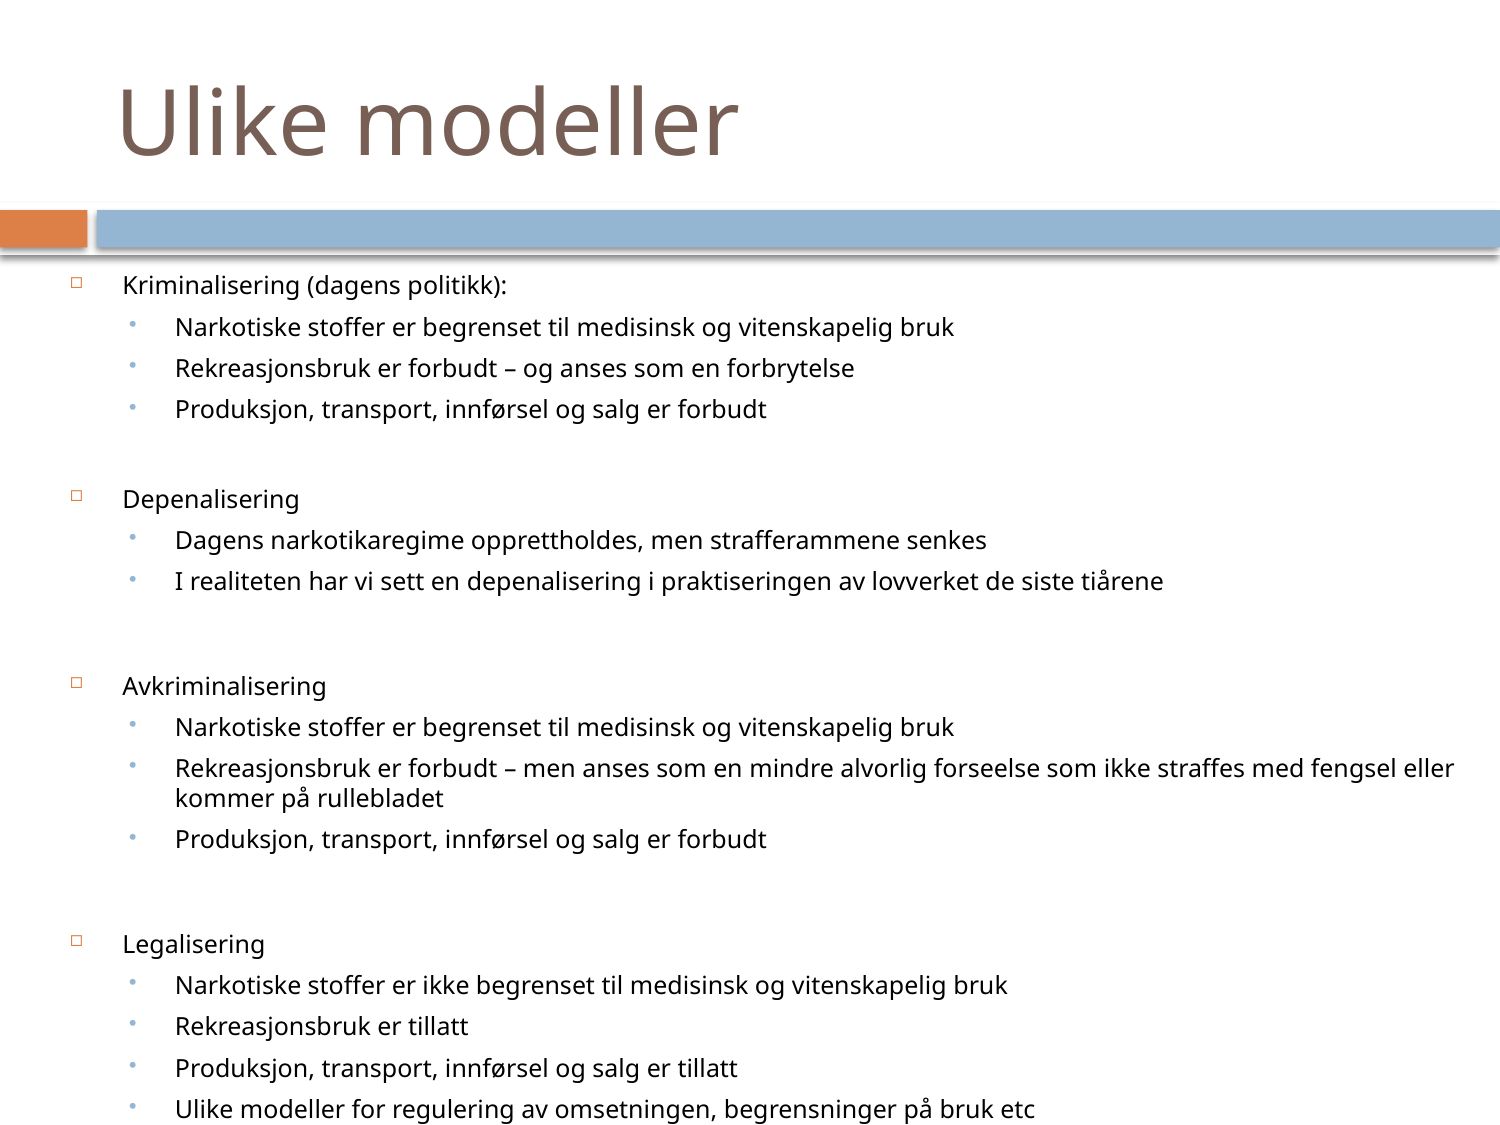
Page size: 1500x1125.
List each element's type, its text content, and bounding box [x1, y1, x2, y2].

list Kriminalisering (dagens politikk): Narkotiske stoffer er begrenset til medisinsk og vitenskapelig bruk Rekreasjonsbruk er forbudt – og anses som en forbrytelse Produksjon, transport, innførsel og salg er forbudt Depenalisering Dagens narkotikaregime opprettholdes, men strafferammene senkes I realiteten har vi sett en depenalisering i praktiseringen av lovverket de siste tiårene Avkriminalisering Narkotiske stoffer er begrenset til medisinsk og vitenskapelig bruk Rekreasjonsbruk er forbudt – men anses som en mindre alvorlig forseelse som ikke straffes med fengsel eller kommer på rullebladet Produksjon, transport, innførsel og salg er forbudt Legalisering Narkotiske stoffer er ikke begrenset til medisinsk og vitenskapelig bruk Rekreasjonsbruk er tillatt Produksjon, transport, innførsel og salg er tillatt Ulike modeller for regulering av omsetningen, begrensninger på bruk etc [55, 262, 1473, 1000]
title Ulike modeller [100, 37, 1438, 200]
